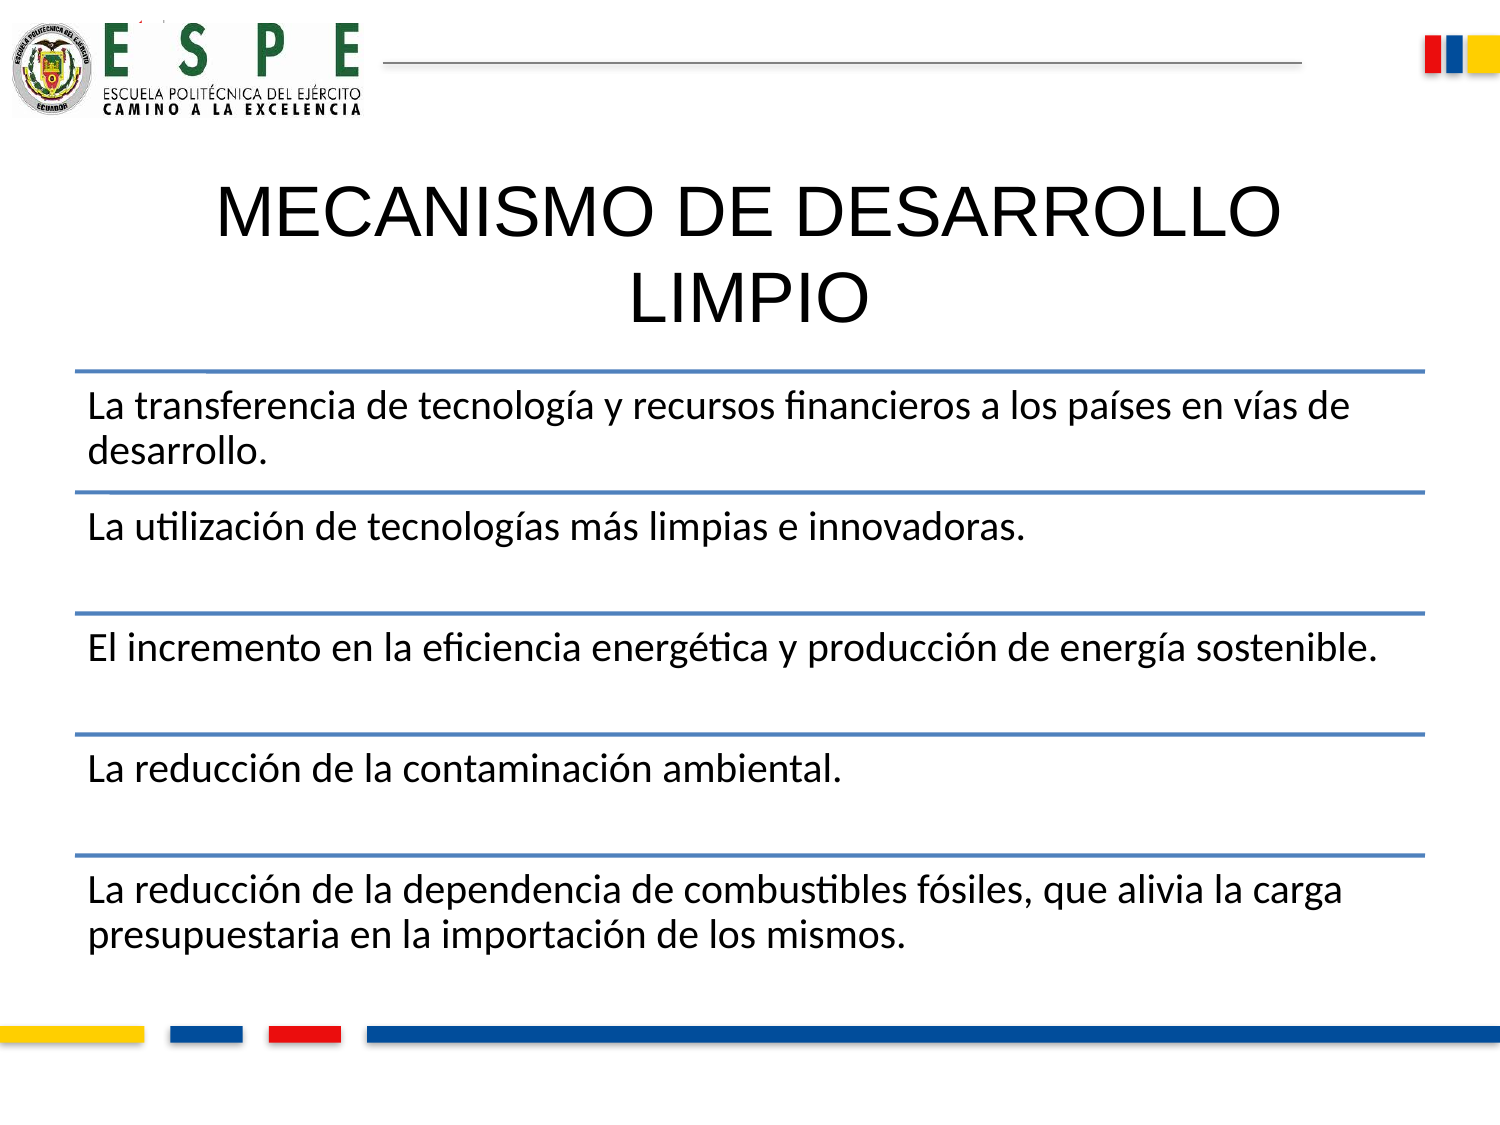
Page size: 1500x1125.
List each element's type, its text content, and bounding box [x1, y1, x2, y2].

title MECANISMO DE DESARROLLO LIMPIO [75, 157, 1425, 345]
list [74, 371, 1426, 977]
picture [12, 20, 364, 118]
